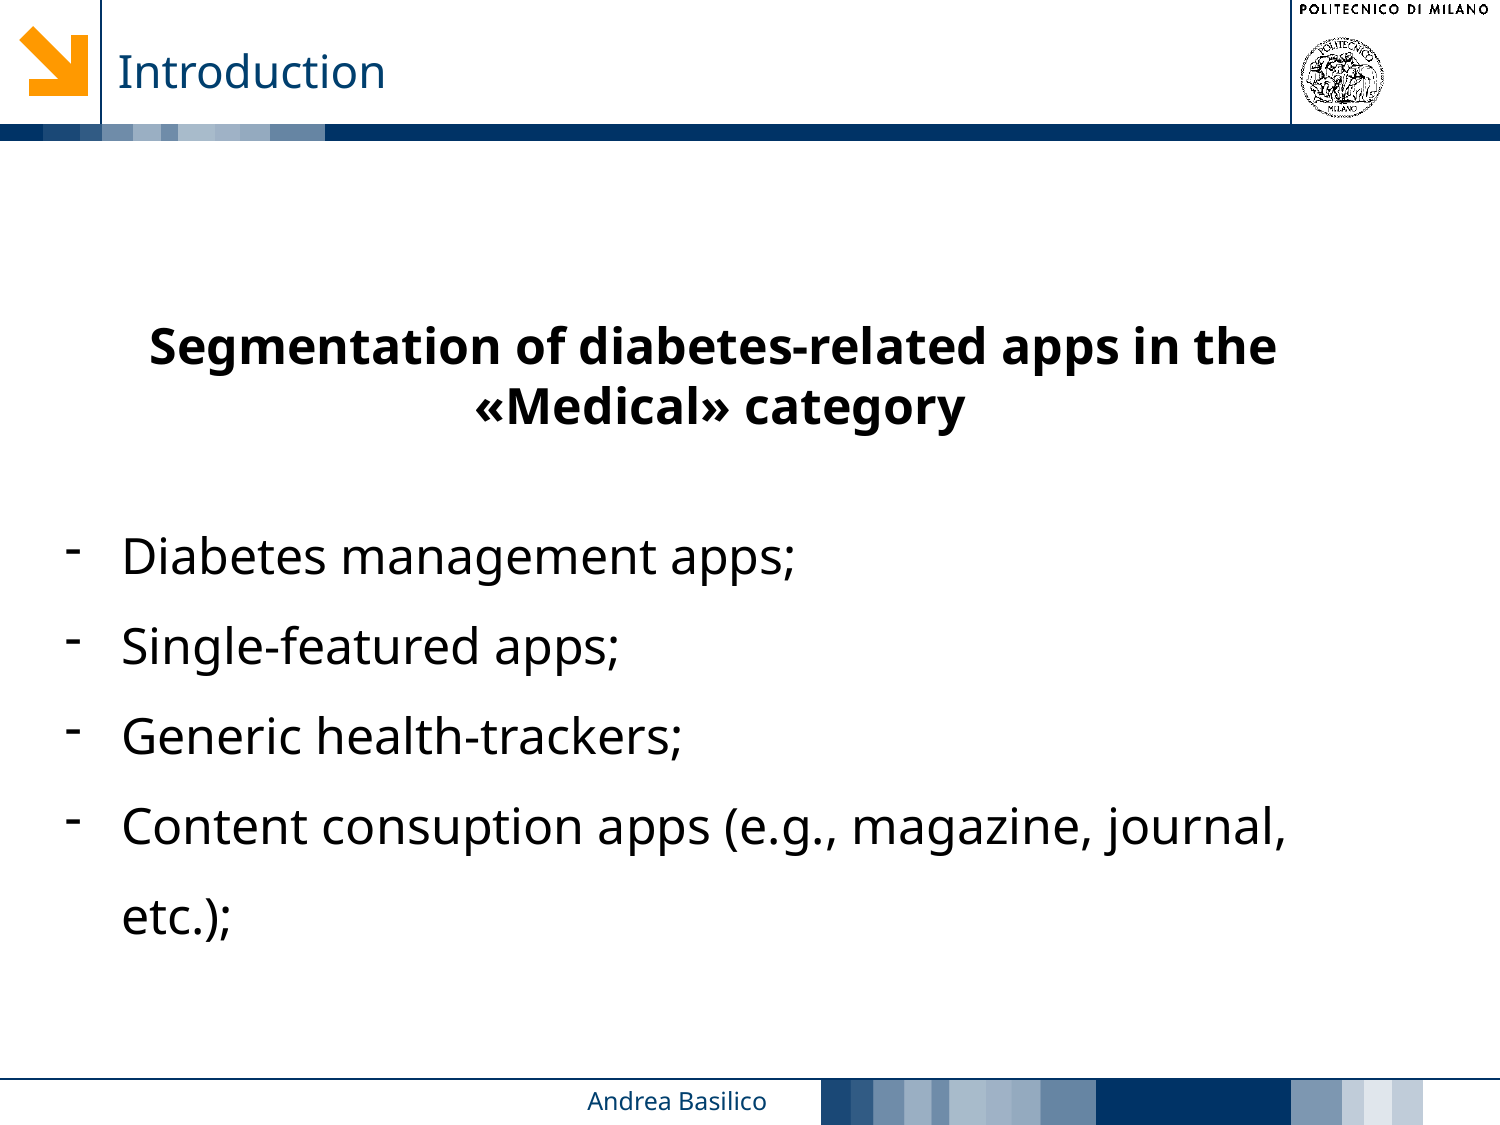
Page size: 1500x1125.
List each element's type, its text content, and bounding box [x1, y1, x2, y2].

title Introduction [117, 42, 1342, 181]
picture [0, 1078, 1500, 1125]
picture [0, 0, 1500, 141]
text_box Segmentation of diabetes-related apps in the «Medical» category Diabetes management apps; Single-featured apps; Generic health-trackers; Content consuption apps (e.g., magazine, journal, etc.); [64, 314, 1376, 945]
